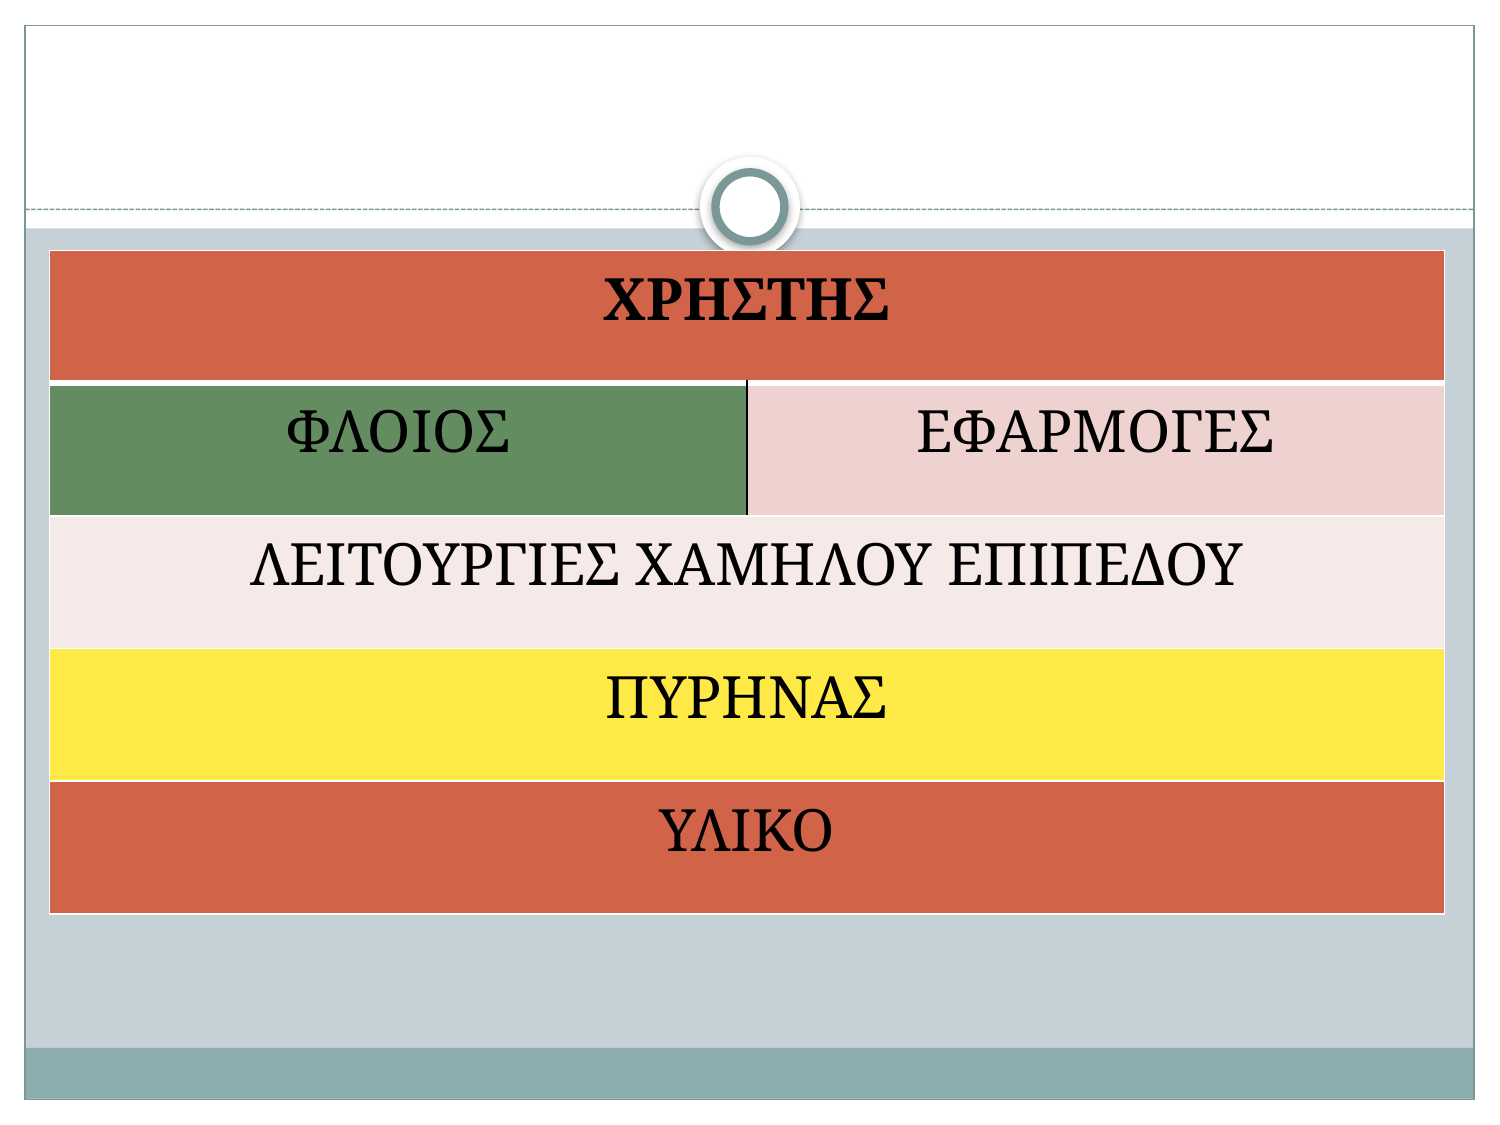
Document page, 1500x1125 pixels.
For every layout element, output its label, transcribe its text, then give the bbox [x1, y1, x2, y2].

table_cell ΥΛΙΚΟ [50, 782, 1444, 913]
table_cell ΠΥΡΗΝΑΣ [50, 649, 1444, 780]
table_cell ΛΕΙΤΟΥΡΓΙΕΣ ΧΑΜΗΛΟΥ ΕΠΙΠΕΔΟΥ [50, 517, 1444, 648]
table_cell ΕΦΑΡΜΟΓΕΣ [748, 386, 1444, 515]
table_cell ΦΛΟΙΟΣ [50, 386, 746, 515]
table_header ΧΡΗΣΤΗΣ [50, 251, 1444, 380]
